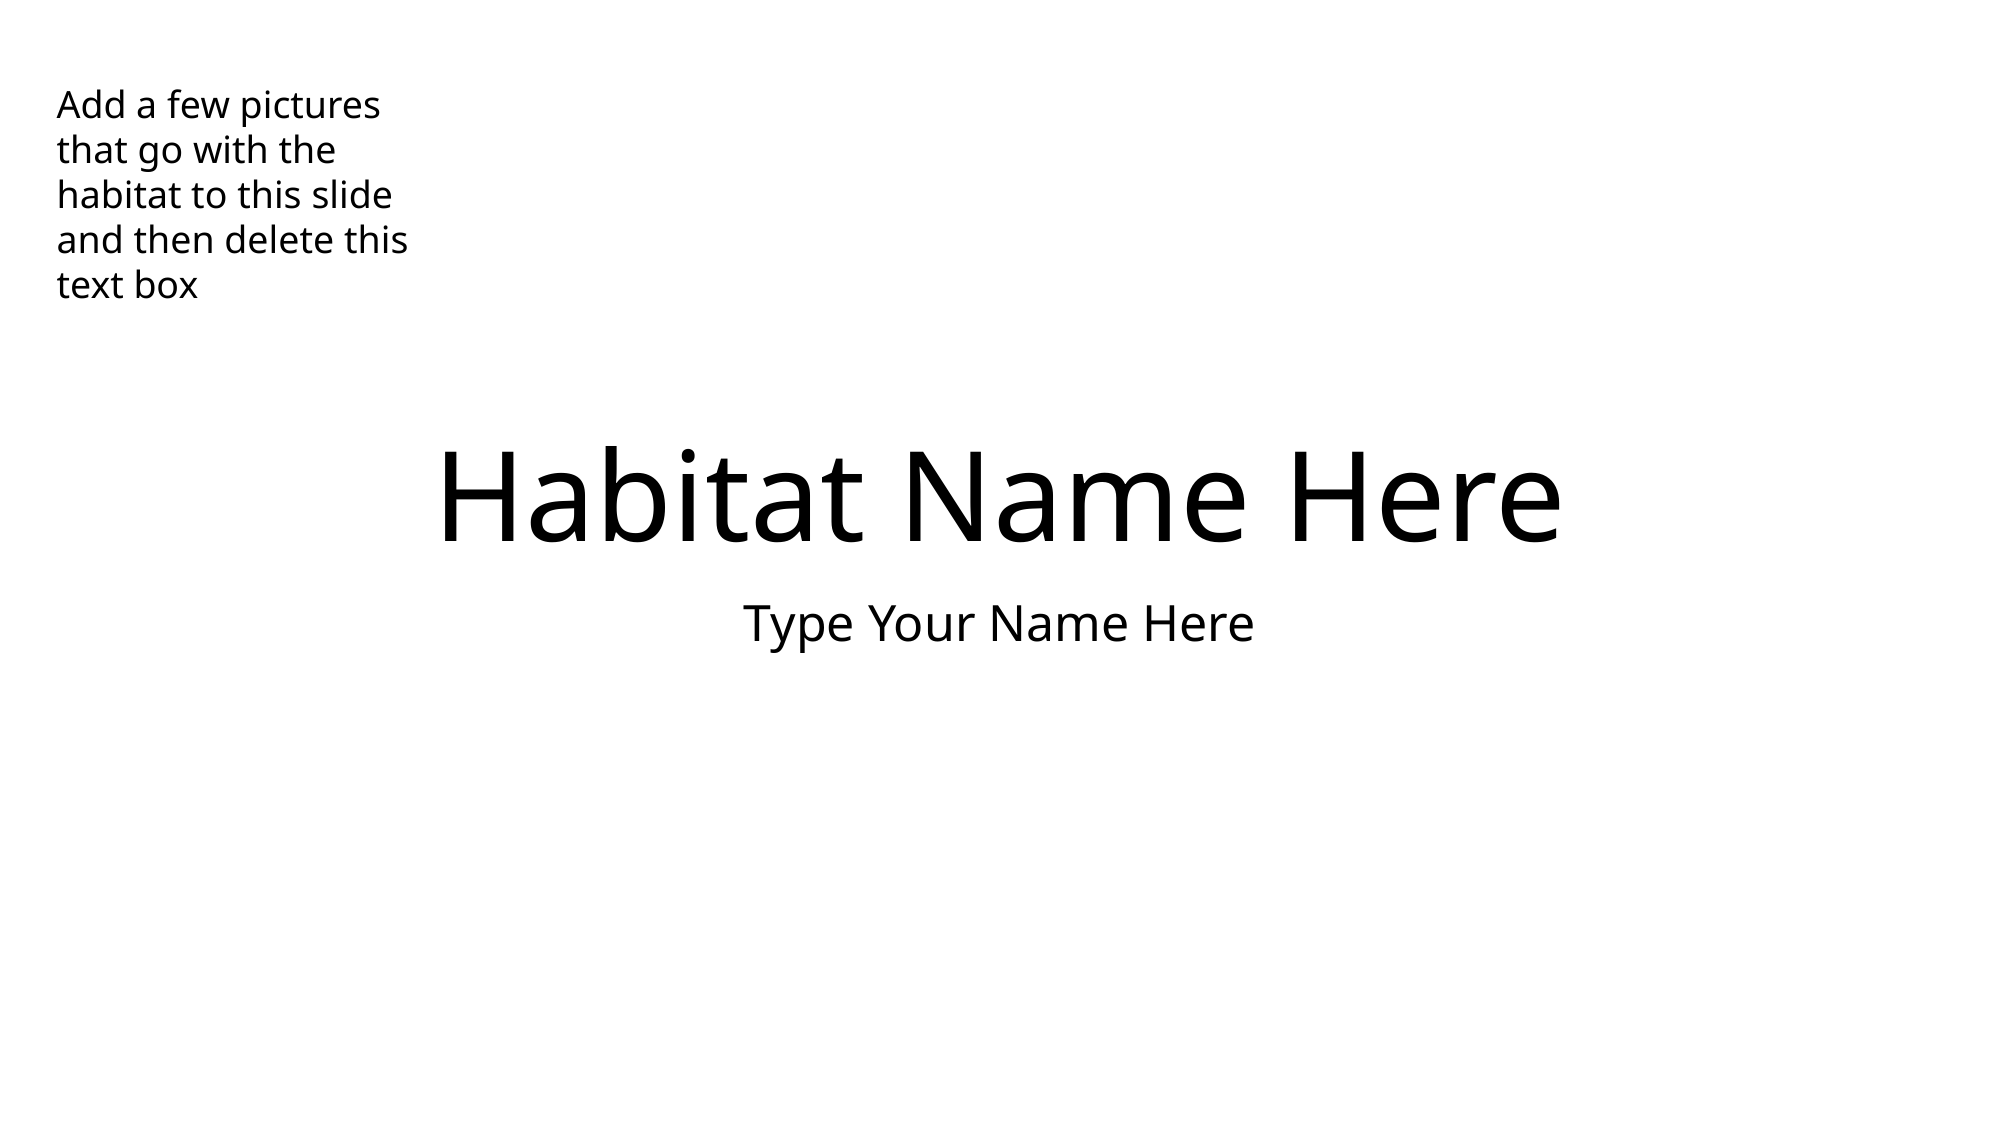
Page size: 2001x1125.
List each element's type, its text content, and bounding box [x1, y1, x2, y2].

subtitle Type Your Name Here [249, 590, 1750, 863]
text_box Add a few pictures that go with the habitat to this slide and then delete this text box [41, 73, 468, 313]
title Habitat Name Here [249, 184, 1750, 576]
